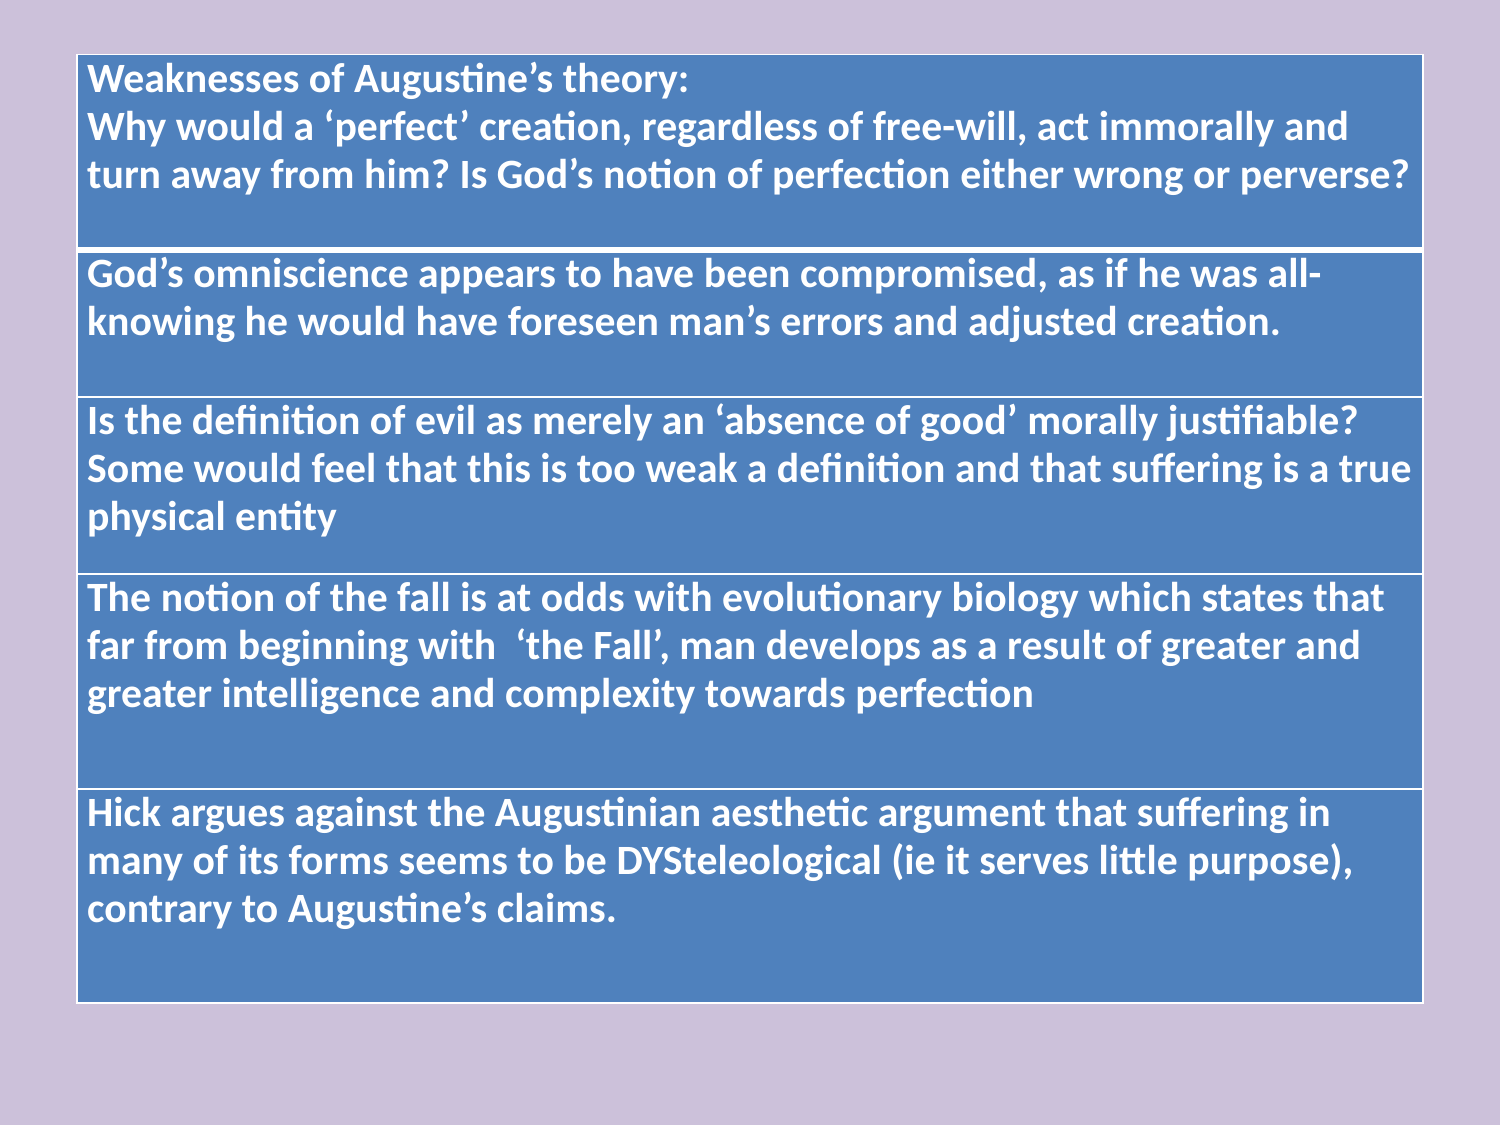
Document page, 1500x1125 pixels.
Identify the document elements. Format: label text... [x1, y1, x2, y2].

table_cell Is the definition of evil as merely an ‘absence of good’ morally justifiable? Some would feel that this is too weak a definition and that suffering is a true physical entity [78, 398, 1422, 573]
table_cell Hick argues against the Augustinian aesthetic argument that suffering in many of its forms seems to be DYSteleological (ie it serves little purpose), contrary to Augustine’s claims. [78, 790, 1422, 1002]
table_header Weaknesses of Augustine’s theory: Why would a ‘perfect’ creation, regardless of free-will, act immorally and turn away from him? Is God’s notion of perfection either wrong or perverse? [78, 55, 1422, 247]
table_cell God’s omniscience appears to have been compromised, as if he was all-knowing he would have foreseen man’s errors and adjusted creation. [78, 253, 1422, 396]
table_cell The notion of the fall is at odds with evolutionary biology which states that far from beginning with ‘the Fall’, man develops as a result of greater and greater intelligence and complexity towards perfection [78, 575, 1422, 788]
